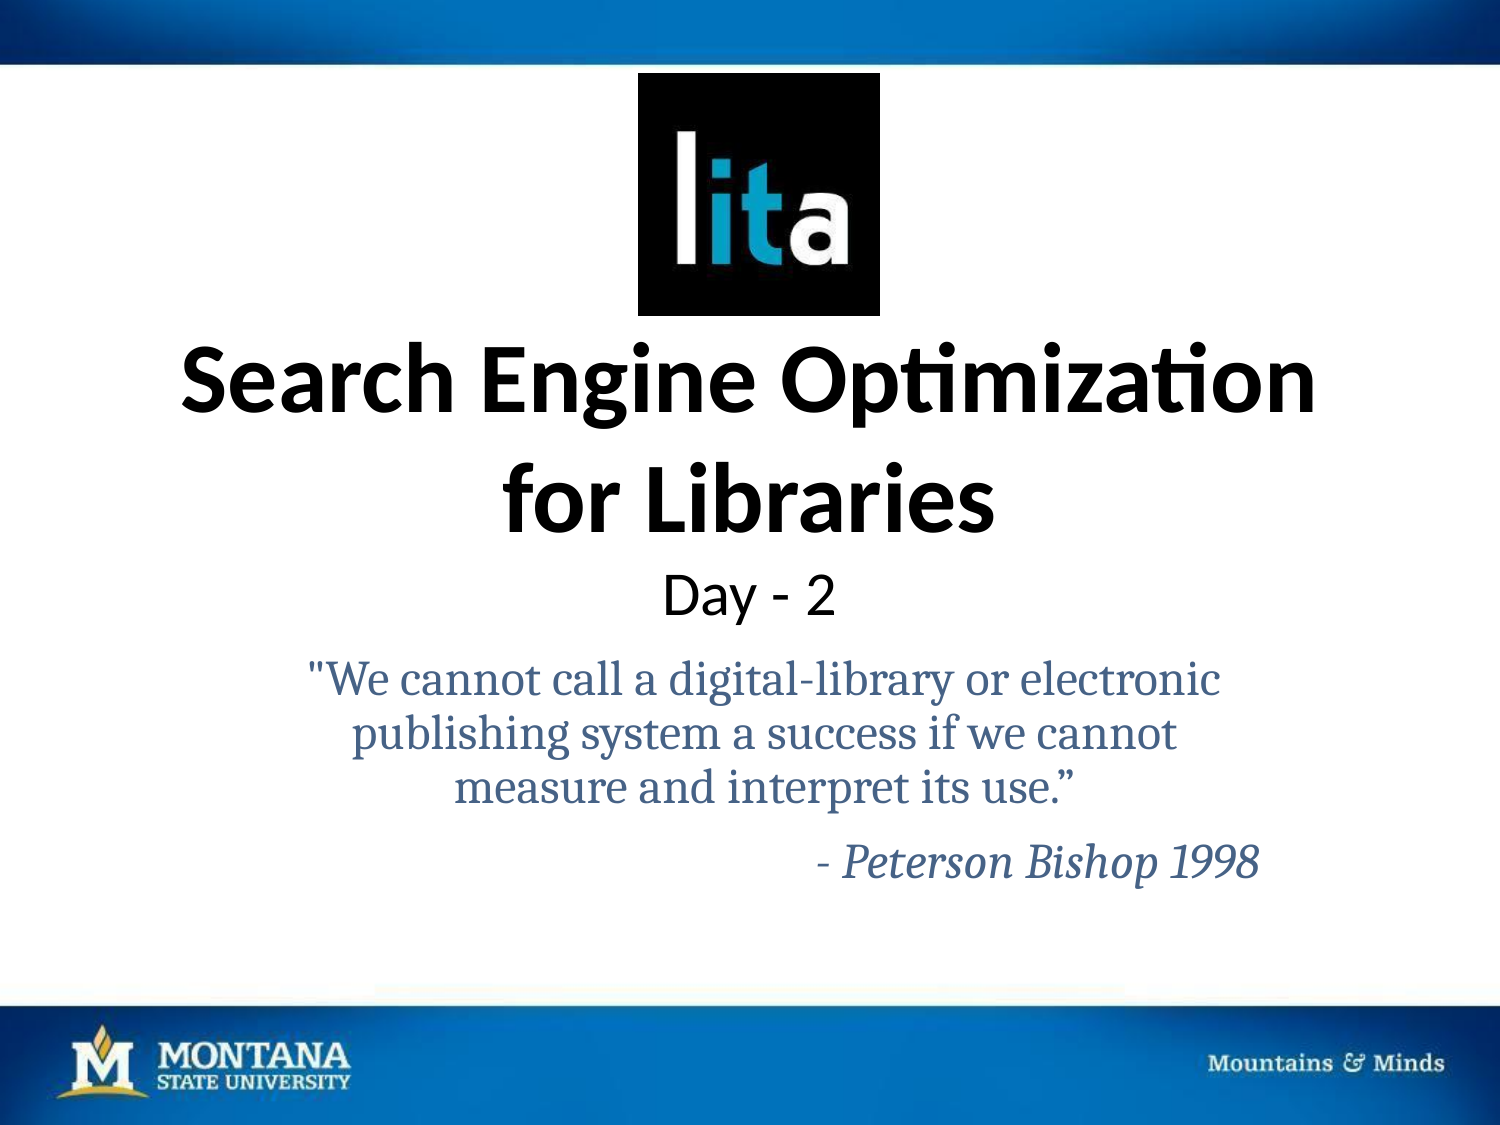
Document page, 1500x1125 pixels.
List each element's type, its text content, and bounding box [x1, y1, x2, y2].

subtitle "We cannot call a digital-library or electronic publishing system a success if we cannot measure and interpret its use.” - Peterson Bishop 1998 [225, 637, 1275, 925]
title Search Engine Optimization for Libraries Day - 2 [112, 349, 1388, 591]
picture [0, 0, 1500, 1125]
